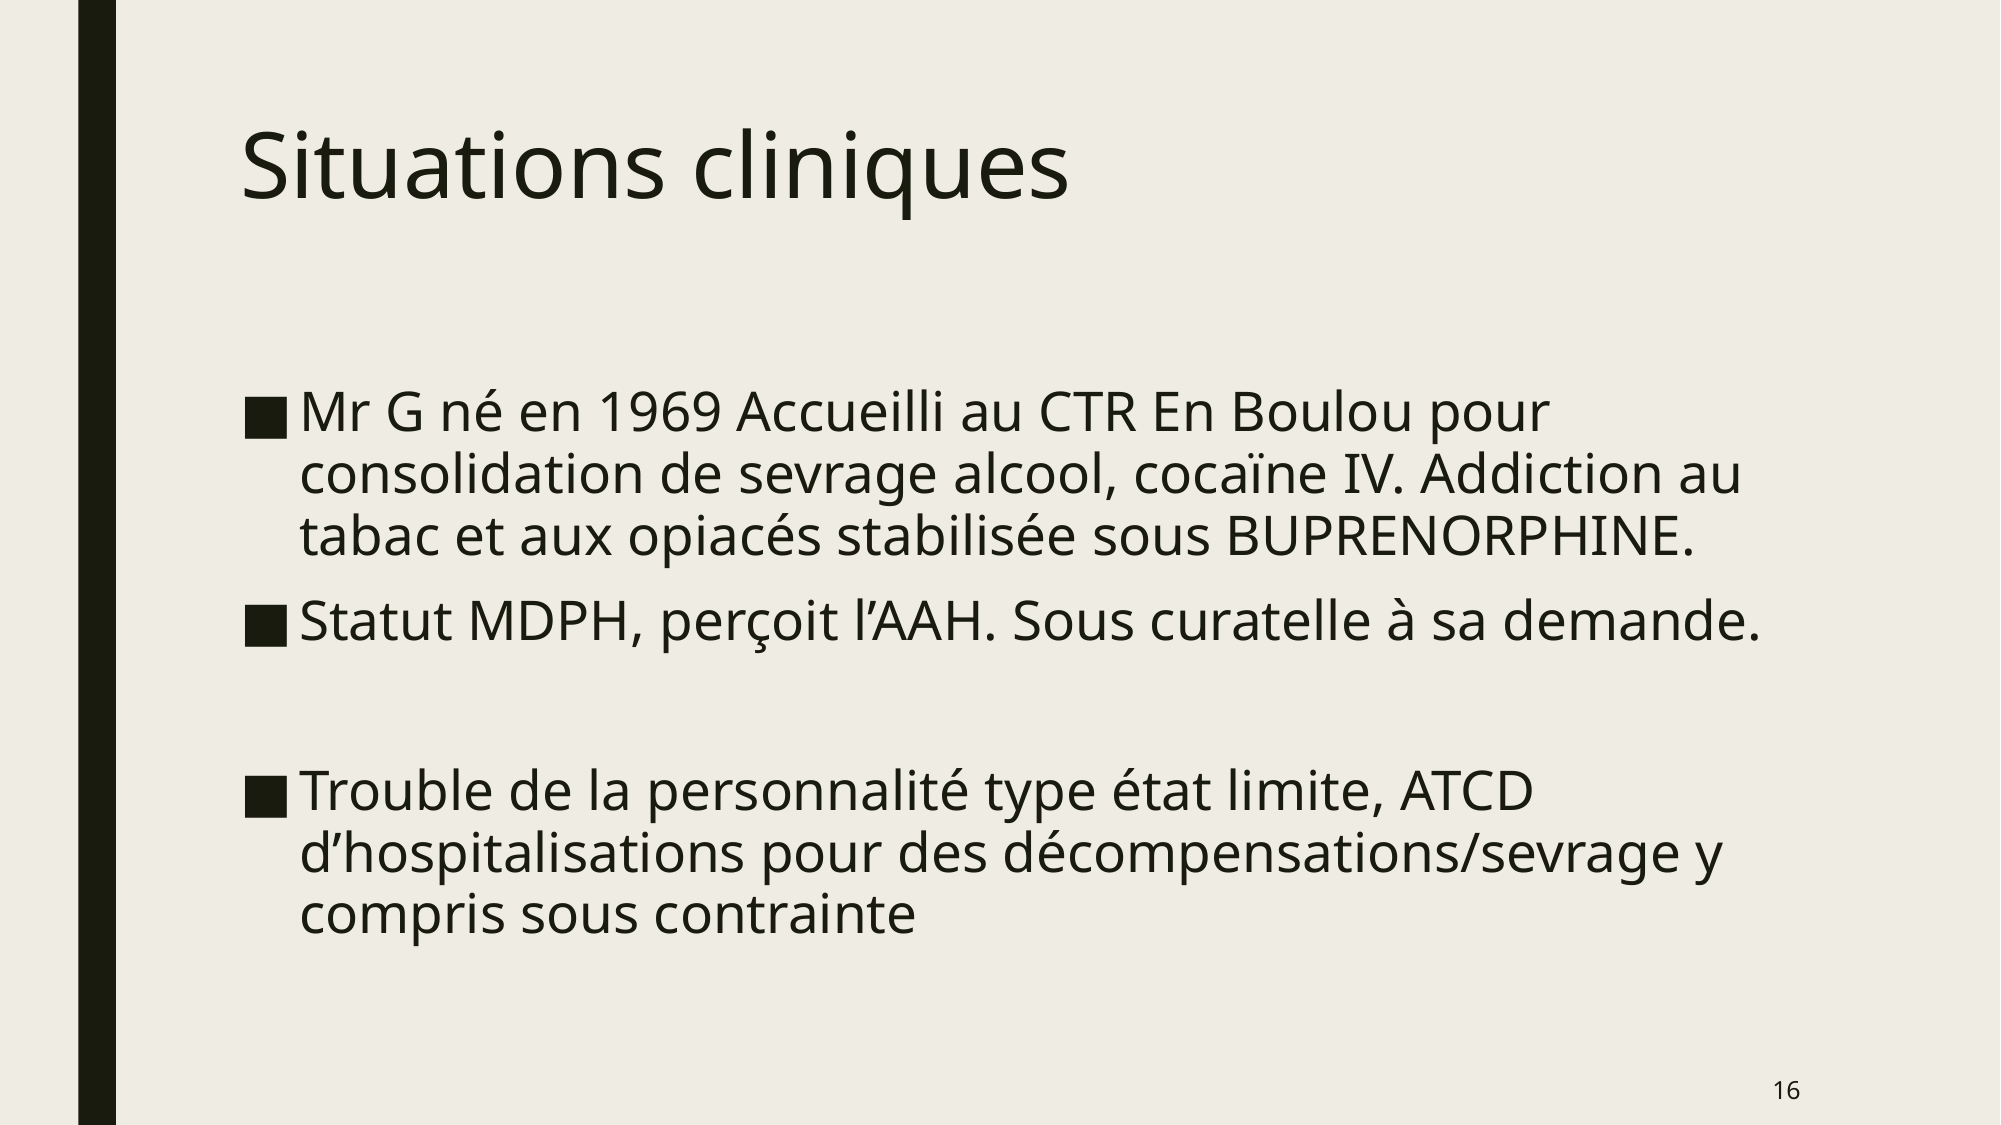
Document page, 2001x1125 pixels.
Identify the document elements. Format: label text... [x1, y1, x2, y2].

slide_number 16 [1553, 1058, 1816, 1125]
list Mr G né en 1969 Accueilli au CTR En Boulou pour consolidation de sevrage alcool, cocaïne IV. Addiction au tabac et aux opiacés stabilisée sous BUPRENORPHINE. Statut MDPH, perçoit l’AAH. Sous curatelle à sa demande. Trouble de la personnalité type état limite, ATCD d’hospitalisations pour des décompensations/sevrage y compris sous contrainte [225, 375, 1800, 963]
title Situations cliniques [225, 112, 1800, 279]
